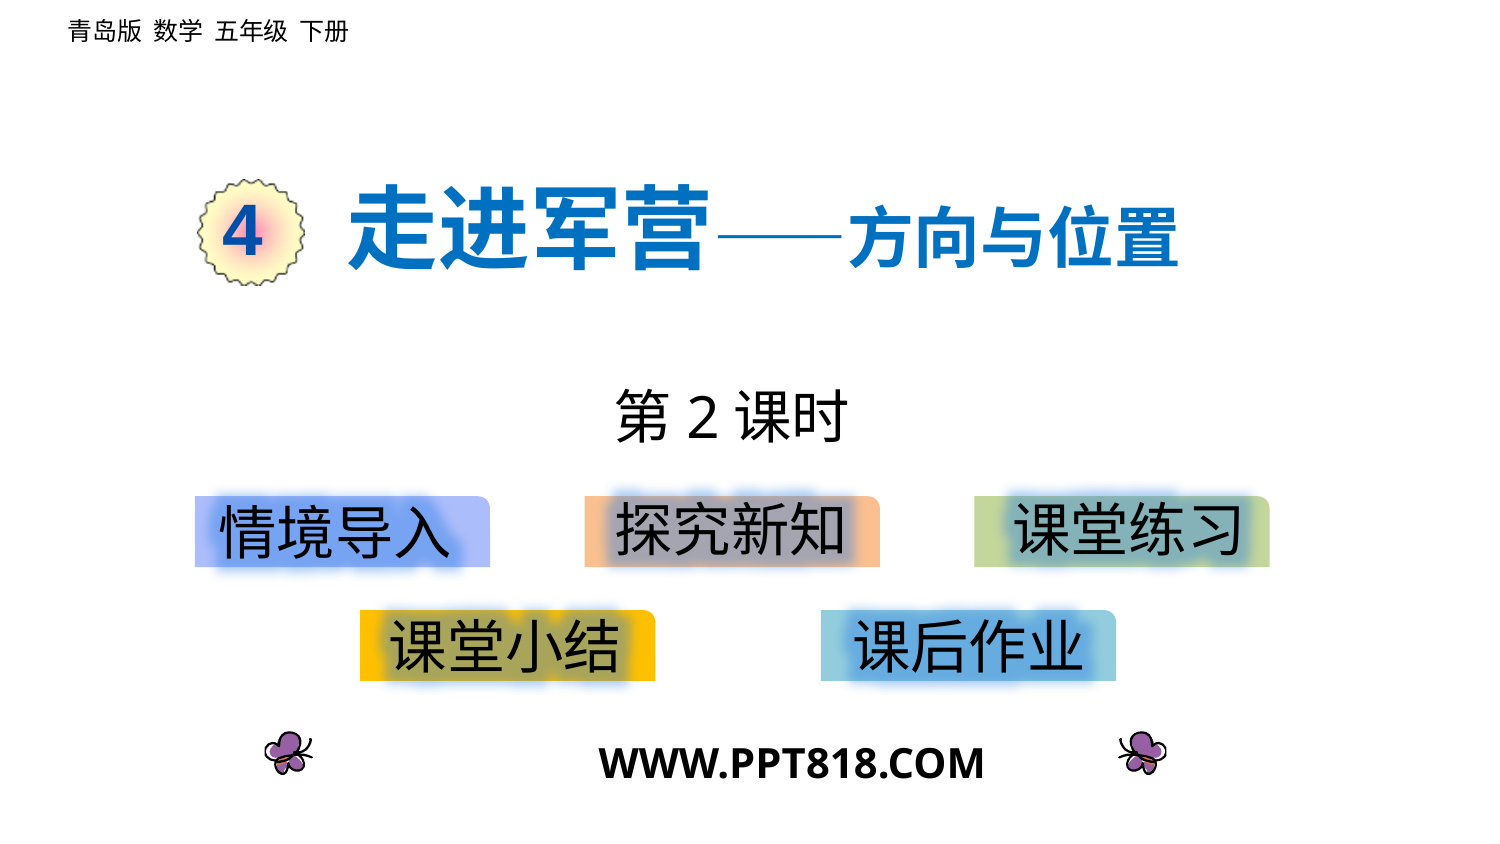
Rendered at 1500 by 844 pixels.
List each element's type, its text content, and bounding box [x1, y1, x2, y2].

picture [264, 730, 318, 779]
text_box 课堂小结 [369, 598, 642, 693]
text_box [197, 174, 306, 287]
text_box 课堂练习 [993, 481, 1265, 575]
text_box 走进军营——方向与位置 [335, 165, 1379, 287]
picture [1113, 730, 1167, 779]
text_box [0, 0, 573, 70]
text_box 课后作业 [833, 598, 1105, 693]
text_box 第2课时 [77, 374, 1387, 456]
text_box 探究新知 [595, 481, 868, 575]
text_box WWW.PPT818.COM [527, 725, 1058, 795]
text_box 情境导入 [199, 484, 472, 579]
